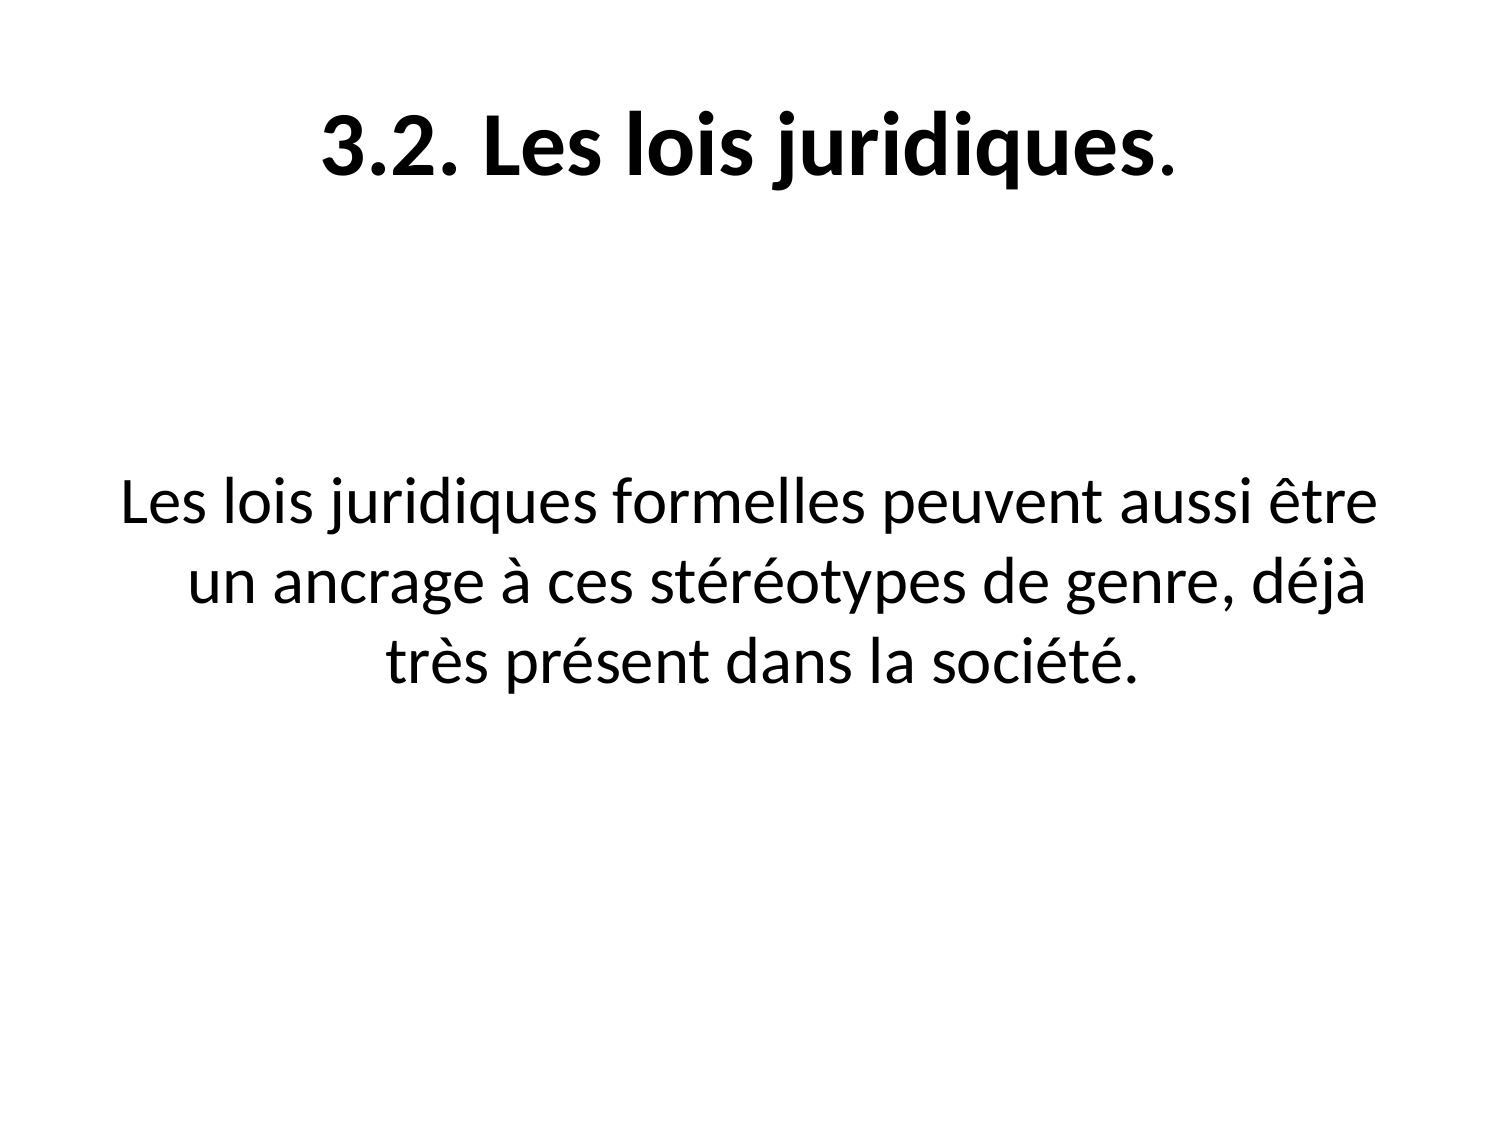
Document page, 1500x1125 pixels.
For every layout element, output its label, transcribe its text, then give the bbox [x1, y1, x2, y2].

title 3.2. Les lois juridiques. [75, 45, 1425, 233]
list Les lois juridiques formelles peuvent aussi être un ancrage à ces stéréotypes de genre, déjà très présent dans la société. [75, 262, 1425, 1005]
